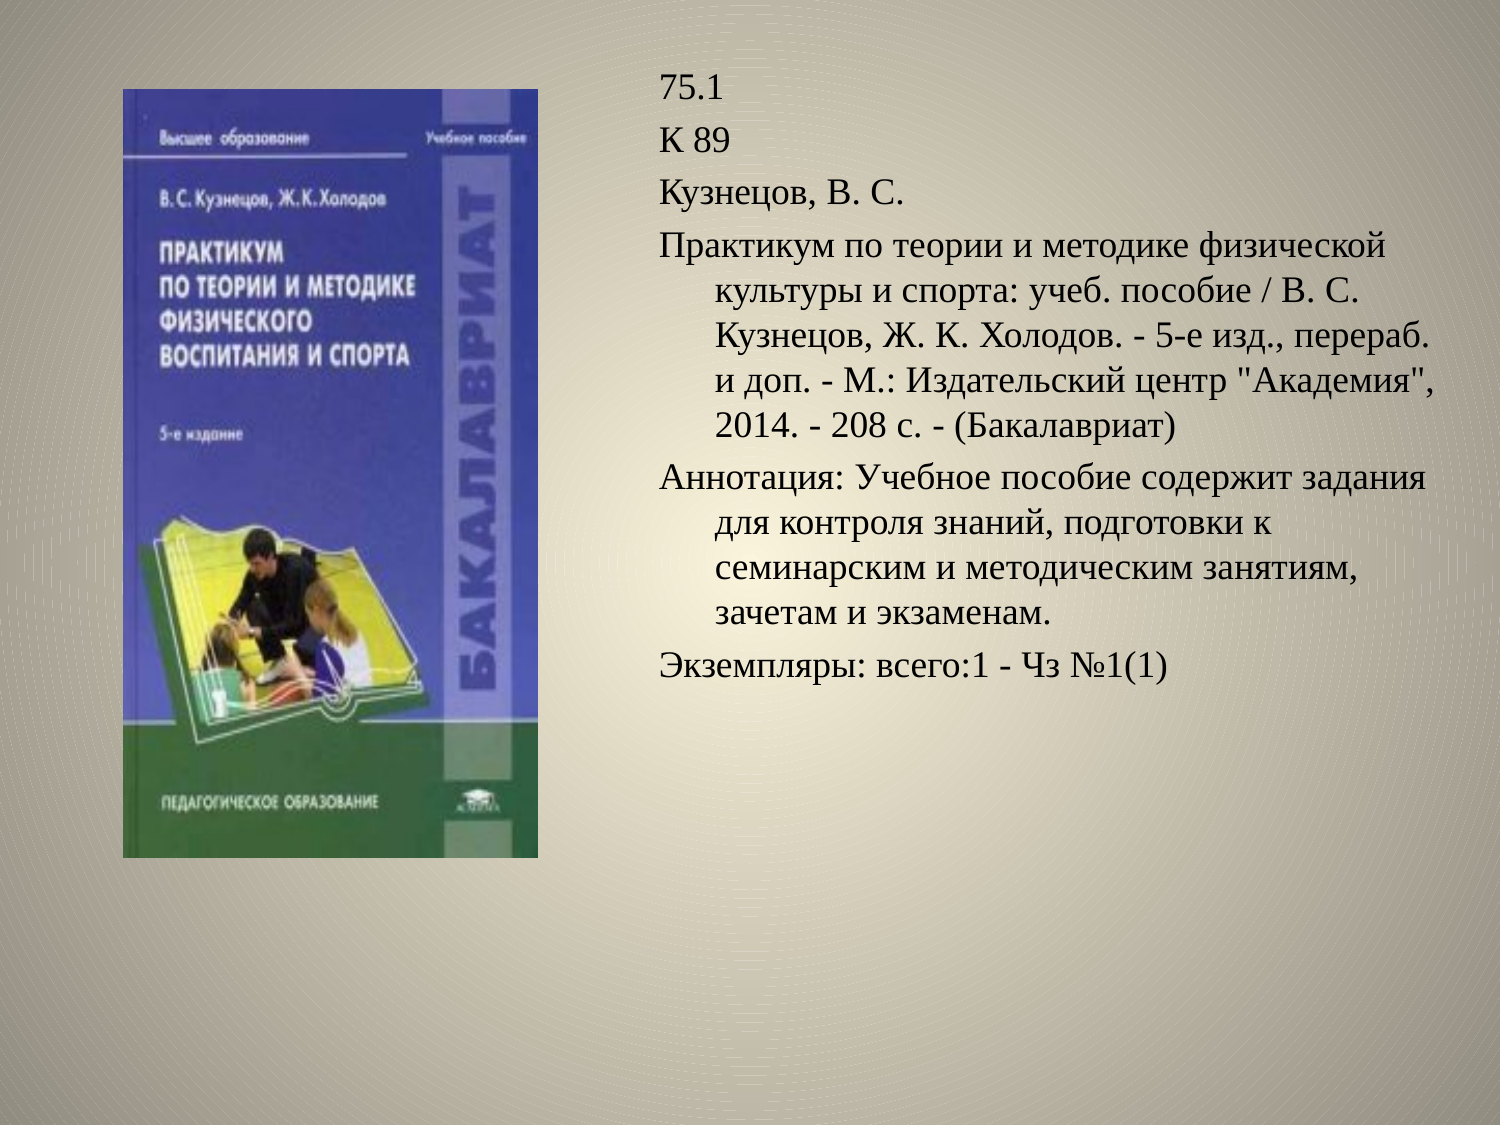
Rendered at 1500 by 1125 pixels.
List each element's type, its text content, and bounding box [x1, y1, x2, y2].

picture [123, 89, 538, 858]
list 75.1 К 89 Кузнецов, В. С. Практикум по теории и методике физической культуры и спорта: учеб. пособие / В. С. Кузнецов, Ж. К. Холодов. - 5-е изд., перераб. и доп. - М.: Издательский центр "Академия", 2014. - 208 с. - (Бакалавриат) Аннотация: Учебное пособие содержит задания для контроля знаний, подготовки к семинарским и методическим занятиям, зачетам и экзаменам. Экземпляры: всего:1 - Чз №1(1) [643, 54, 1459, 1005]
